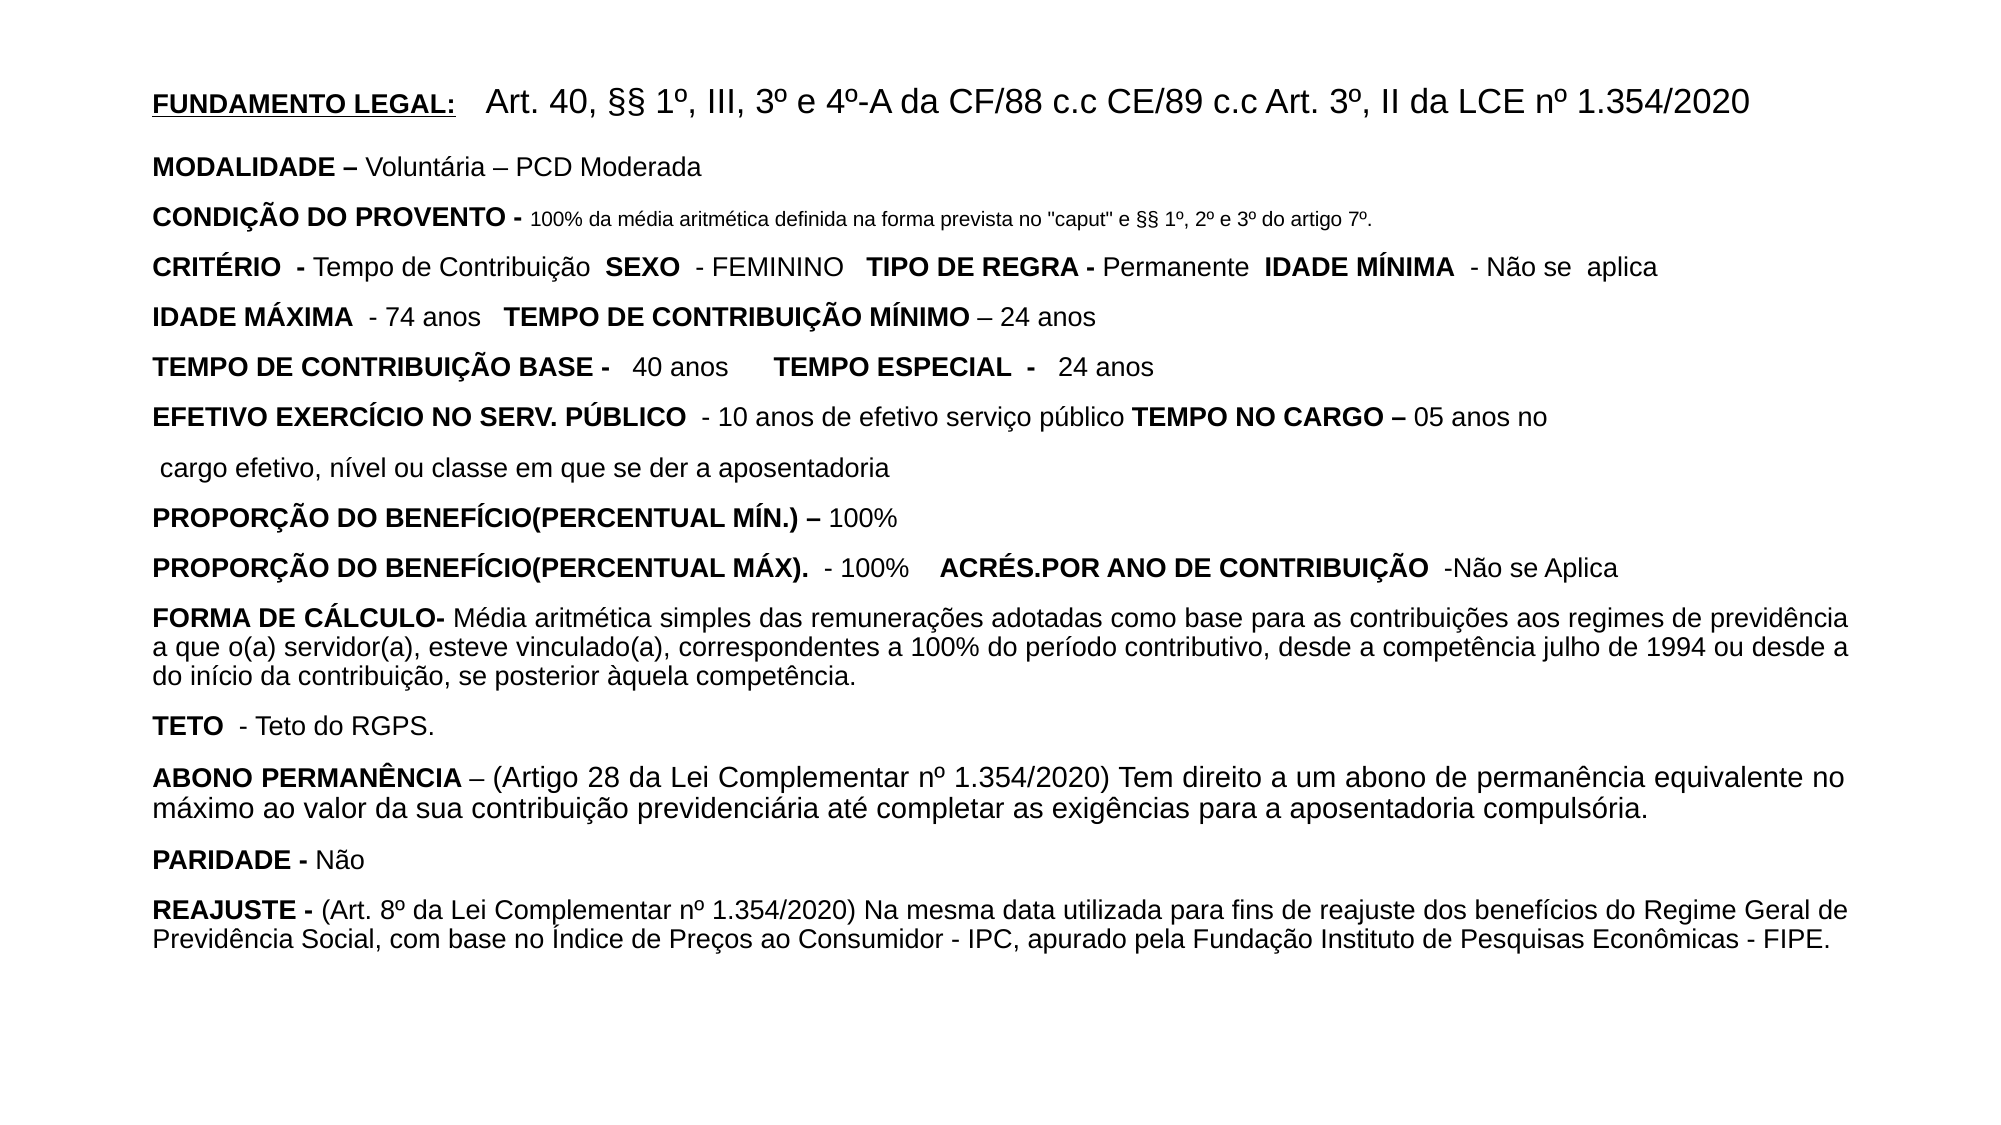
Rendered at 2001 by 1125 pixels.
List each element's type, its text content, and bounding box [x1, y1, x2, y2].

list MODALIDADE – Voluntária – PCD Moderada CONDIÇÃO DO PROVENTO - 100% da média aritmética definida na forma prevista no "caput" e §§ 1º, 2º e 3º do artigo 7º. CRITÉRIO - Tempo de Contribuição SEXO - FEMININO TIPO DE REGRA - Permanente IDADE MÍNIMA - Não se aplica IDADE MÁXIMA - 74 anos TEMPO DE CONTRIBUIÇÃO MÍNIMO – 24 anos TEMPO DE CONTRIBUIÇÃO BASE - 40 anos TEMPO ESPECIAL - 24 anos EFETIVO EXERCÍCIO NO SERV. PÚBLICO - 10 anos de efetivo serviço público TEMPO NO CARGO – 05 anos no cargo efetivo, nível ou classe em que se der a aposentadoria PROPORÇÃO DO BENEFÍCIO(PERCENTUAL MÍN.) – 100% PROPORÇÃO DO BENEFÍCIO(PERCENTUAL MÁX). - 100% ACRÉS.POR ANO DE CONTRIBUIÇÃO -Não se Aplica FORMA DE CÁLCULO- Média aritmética simples das remunerações adotadas como base para as contribuições aos regimes de previdência a que o(a) servidor(a), esteve vinculado(a), correspondentes a 100% do período contributivo, desde a competência julho de 1994 ou desde a do início da contribuição, se posterior àquela competência. TETO - Teto do RGPS. ABONO PERMANÊNCIA – (Artigo 28 da Lei Complementar nº 1.354/2020) Tem direito a um abono de permanência equivalente no máximo ao valor da sua contribuição previdenciária até completar as exigências para a aposentadoria compulsória. PARIDADE - Não REAJUSTE - (Art. 8º da Lei Complementar nº 1.354/2020) Na mesma data utilizada para fins de reajuste dos benefícios do Regime Geral de Previdência Social, com base no Índice de Preços ao Consumidor - IPC, apurado pela Fundação Instituto de Pesquisas Econômicas - FIPE. [137, 145, 1863, 1014]
title FUNDAMENTO LEGAL: Art. 40, §§ 1º, III, 3º e 4º-A da CF/88 c.c CE/89 c.c Art. 3º, II da LCE nº 1.354/2020 [137, 59, 1863, 145]
